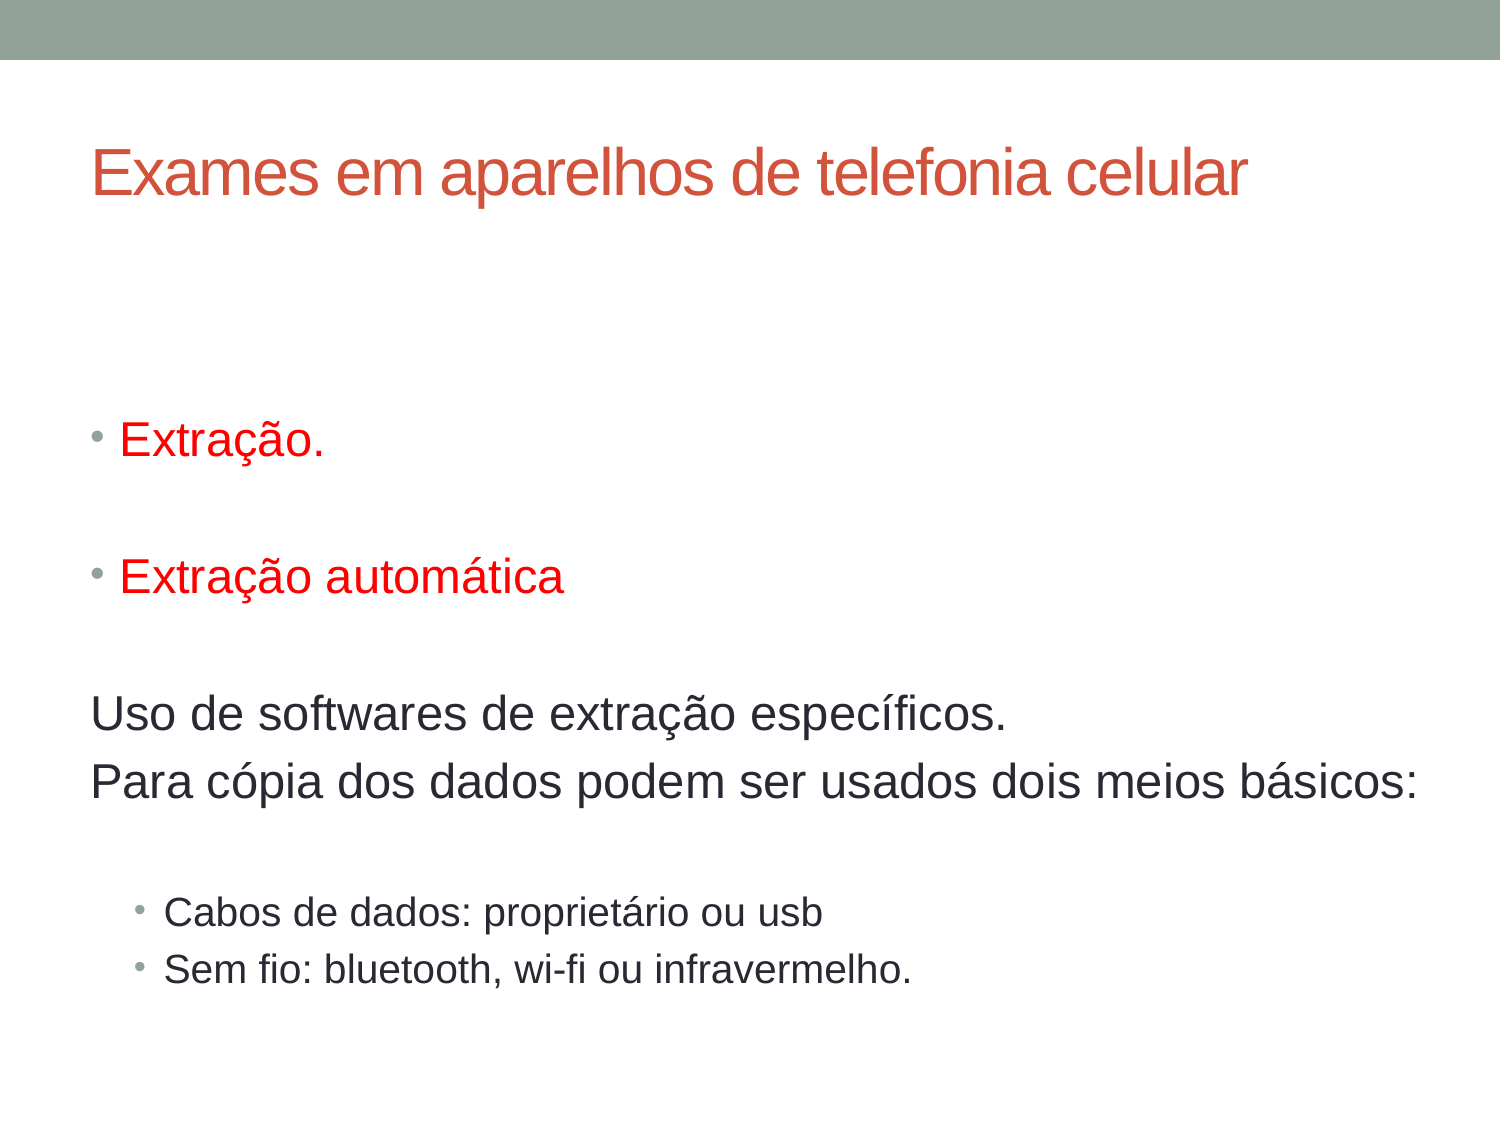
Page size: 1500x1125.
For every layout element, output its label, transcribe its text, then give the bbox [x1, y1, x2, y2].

list Extração. Extração automática Uso de softwares de extração específicos. Para cópia dos dados podem ser usados dois meios básicos: Cabos de dados: proprietário ou usb Sem fio: bluetooth, wi-fi ou infravermelho. [75, 262, 1447, 1063]
title Exames em aparelhos de telefonia celular [75, 87, 1425, 250]
